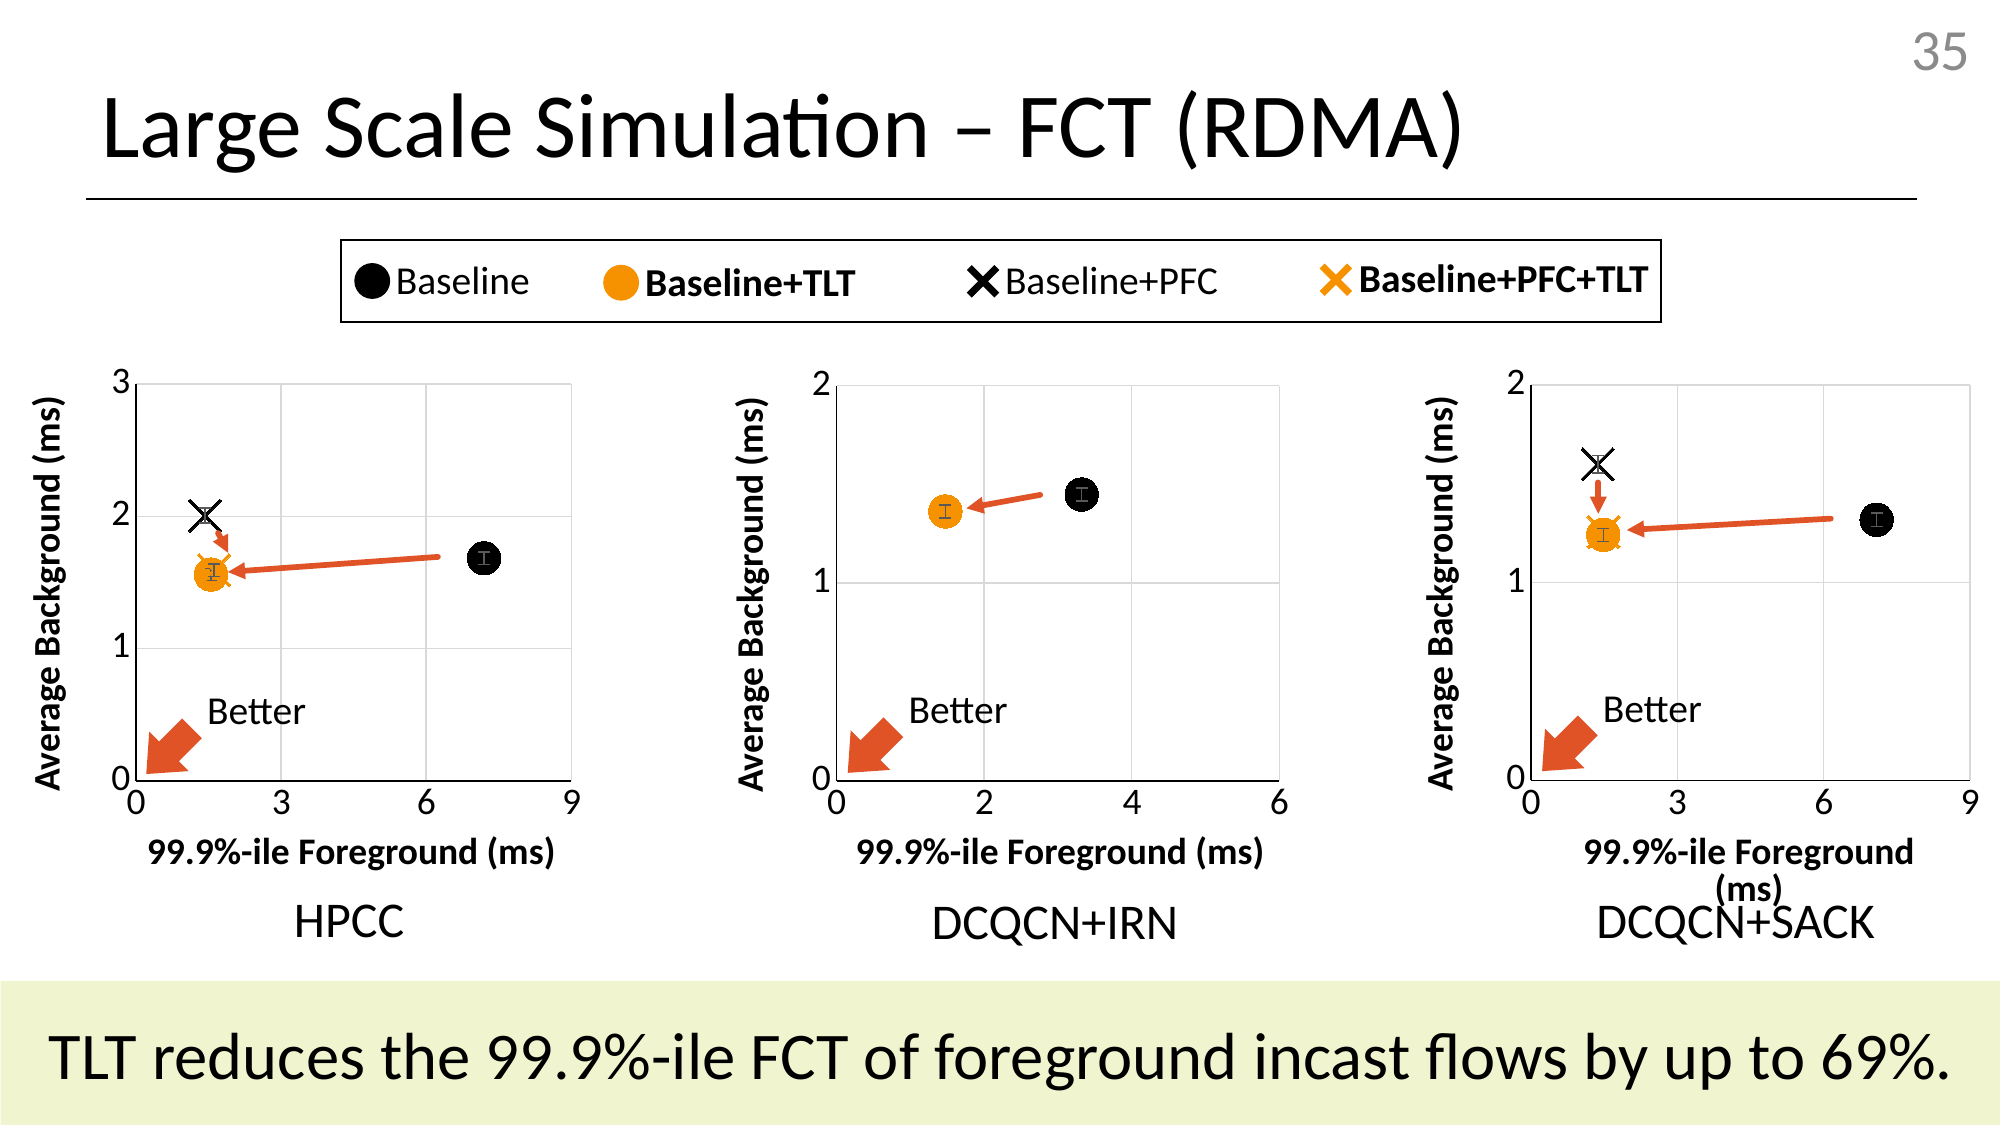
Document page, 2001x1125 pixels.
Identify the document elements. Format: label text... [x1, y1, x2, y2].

text_box [340, 239, 1662, 323]
chart [696, 354, 1307, 882]
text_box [966, 494, 1041, 509]
text_box Baseline+PFC [990, 247, 1289, 310]
chart [0, 354, 599, 883]
chart [1388, 355, 1997, 881]
text_box 99.9%-ile Foreground (ms) [1531, 881, 1967, 916]
text_box Baseline+PFC+TLT [1344, 245, 1688, 308]
text_box [353, 261, 392, 300]
text_box HPCC [113, 883, 586, 955]
text_box Baseline [381, 247, 604, 310]
title Large Scale Simulation – FCT (RDMA) [86, 29, 1918, 227]
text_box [217, 532, 229, 553]
text_box [1318, 262, 1344, 298]
text_box Baseline+TLT [630, 249, 929, 312]
text_box [602, 263, 641, 302]
text_box [965, 263, 990, 300]
text_box DCQCN+SACK [1499, 881, 1972, 956]
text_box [1626, 518, 1831, 530]
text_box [227, 556, 438, 572]
text_box DCQCN+IRN [818, 882, 1291, 957]
text_box TLT reduces the 99.9%-ile FCT of foreground incast flows by up to 69%. [0, 980, 2000, 1125]
